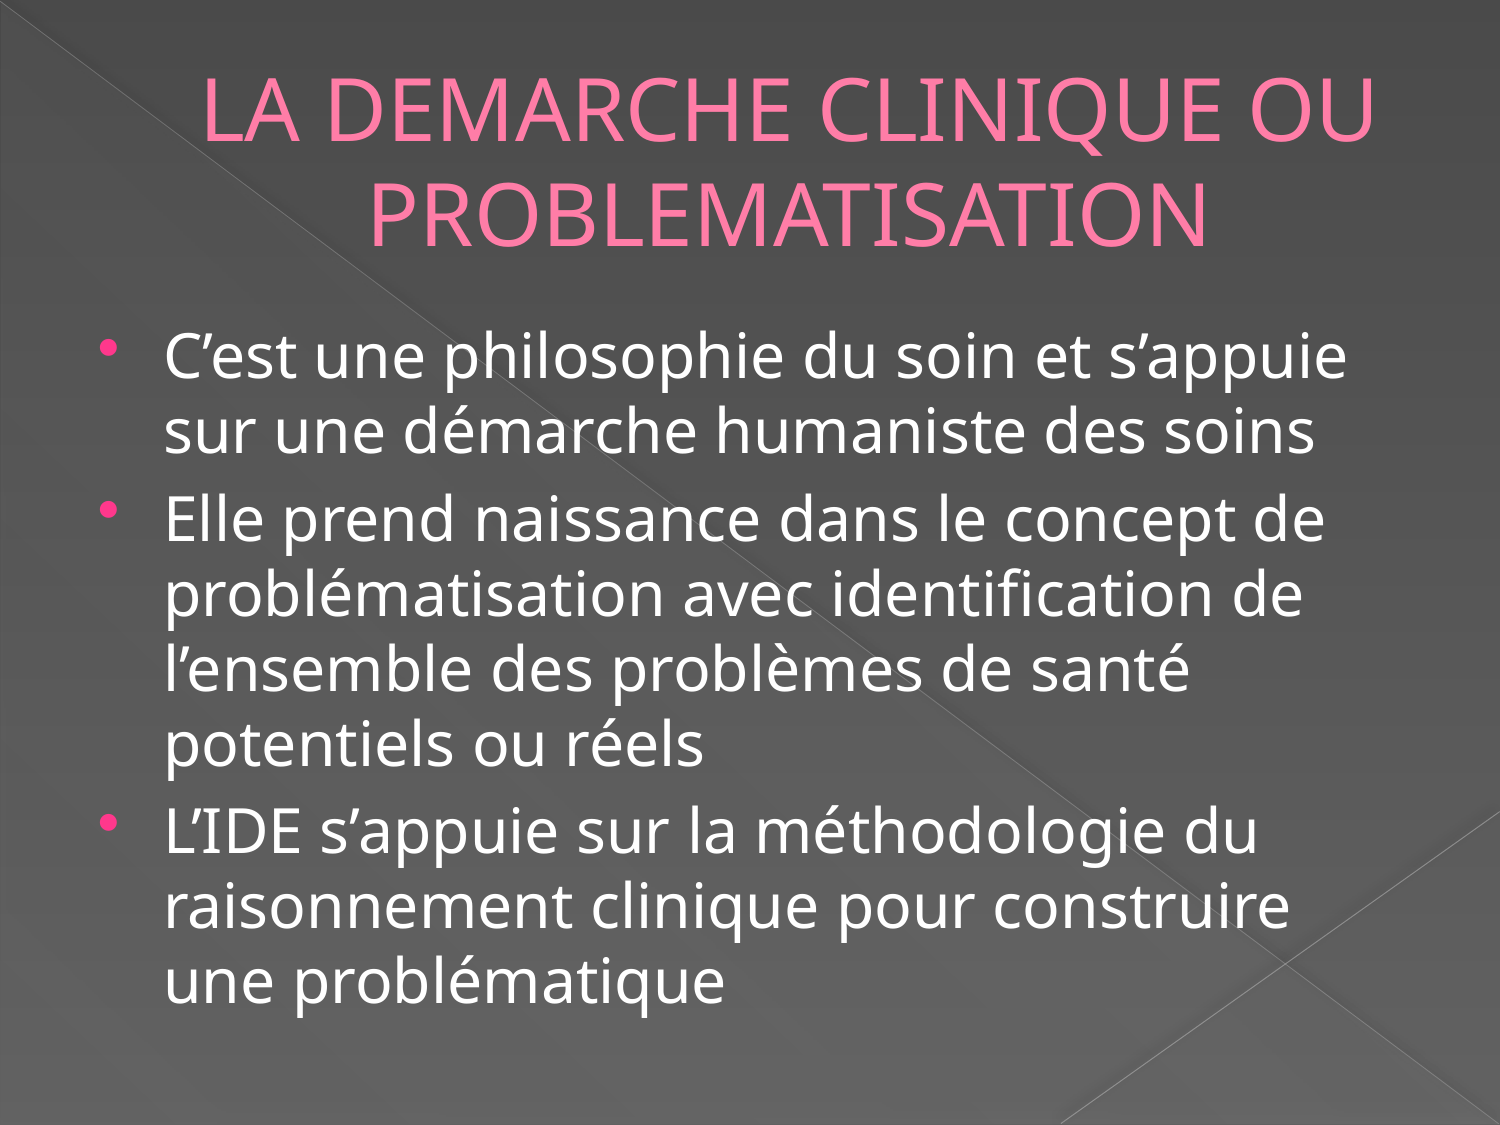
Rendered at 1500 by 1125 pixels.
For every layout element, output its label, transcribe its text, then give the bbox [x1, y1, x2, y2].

list C’est une philosophie du soin et s’appuie sur une démarche humaniste des soins Elle prend naissance dans le concept de problématisation avec identification de l’ensemble des problèmes de santé potentiels ou réels L’IDE s’appuie sur la méthodologie du raisonnement clinique pour construire une problématique [75, 308, 1425, 1059]
title LA DEMARCHE CLINIQUE OU PROBLEMATISATION [75, 43, 1425, 274]
